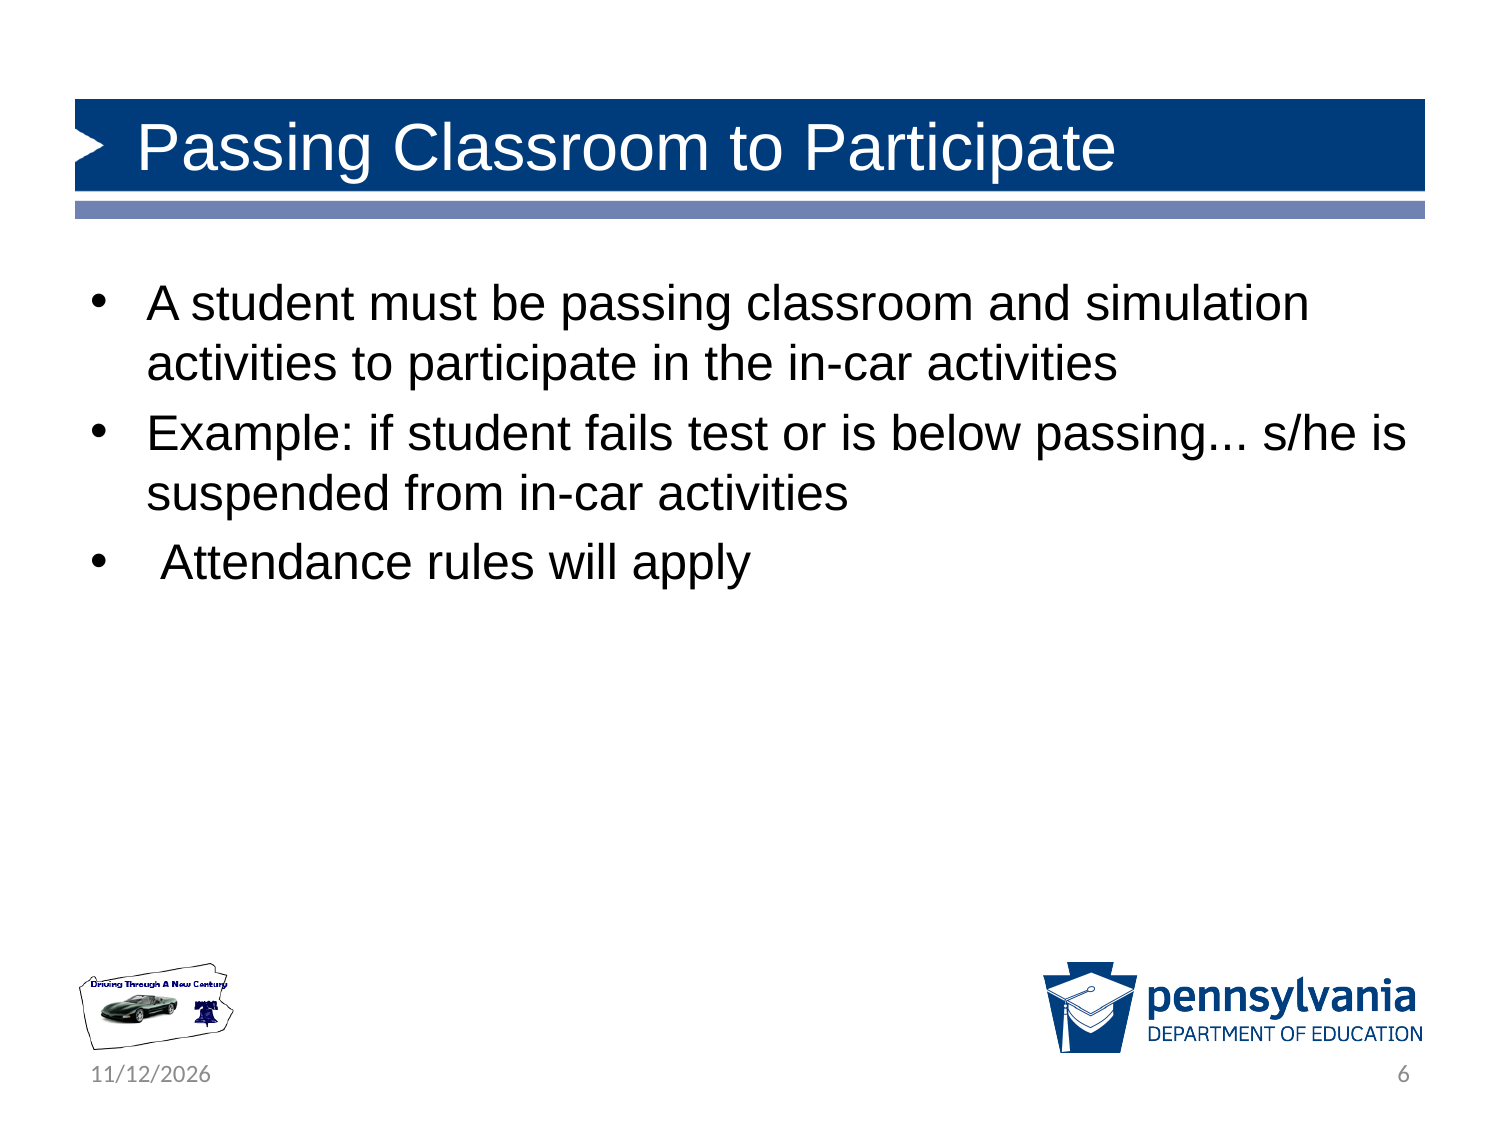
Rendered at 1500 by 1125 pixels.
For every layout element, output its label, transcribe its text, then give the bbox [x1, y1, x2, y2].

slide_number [75, 1042, 425, 1103]
picture [74, 954, 238, 1056]
slide_number 6 [1074, 1042, 1425, 1103]
title Passing Classroom to Participate [75, 50, 1425, 238]
picture [1043, 1005, 1422, 1053]
list A student must be passing classroom and simulation activities to participate in the in-car activities Example: if student fails test or is below passing... s/he is suspended from in-car activities Attendance rules will apply [75, 262, 1425, 1005]
